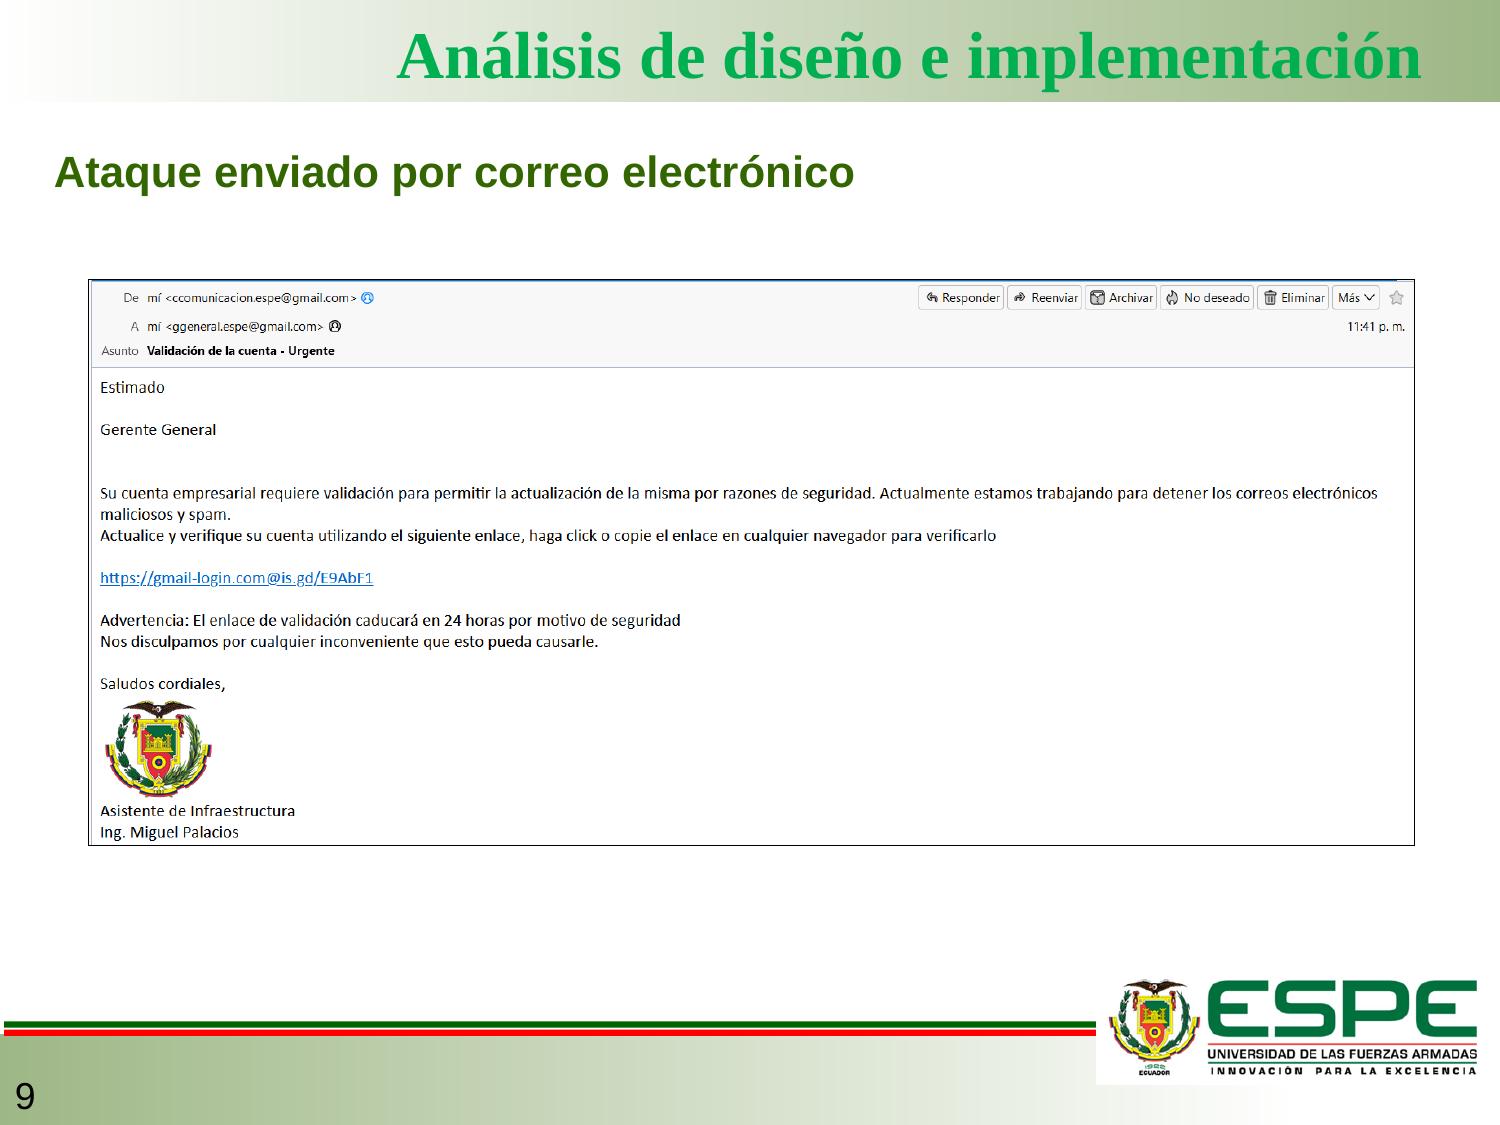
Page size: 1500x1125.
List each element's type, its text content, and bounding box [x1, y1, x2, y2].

picture [88, 279, 1415, 846]
list Ataque enviado por correo electrónico [39, 136, 1461, 215]
text_box 9 [0, 1064, 116, 1125]
title Análisis de diseño e implementación [88, 4, 1439, 96]
picture [1096, 965, 1483, 1085]
